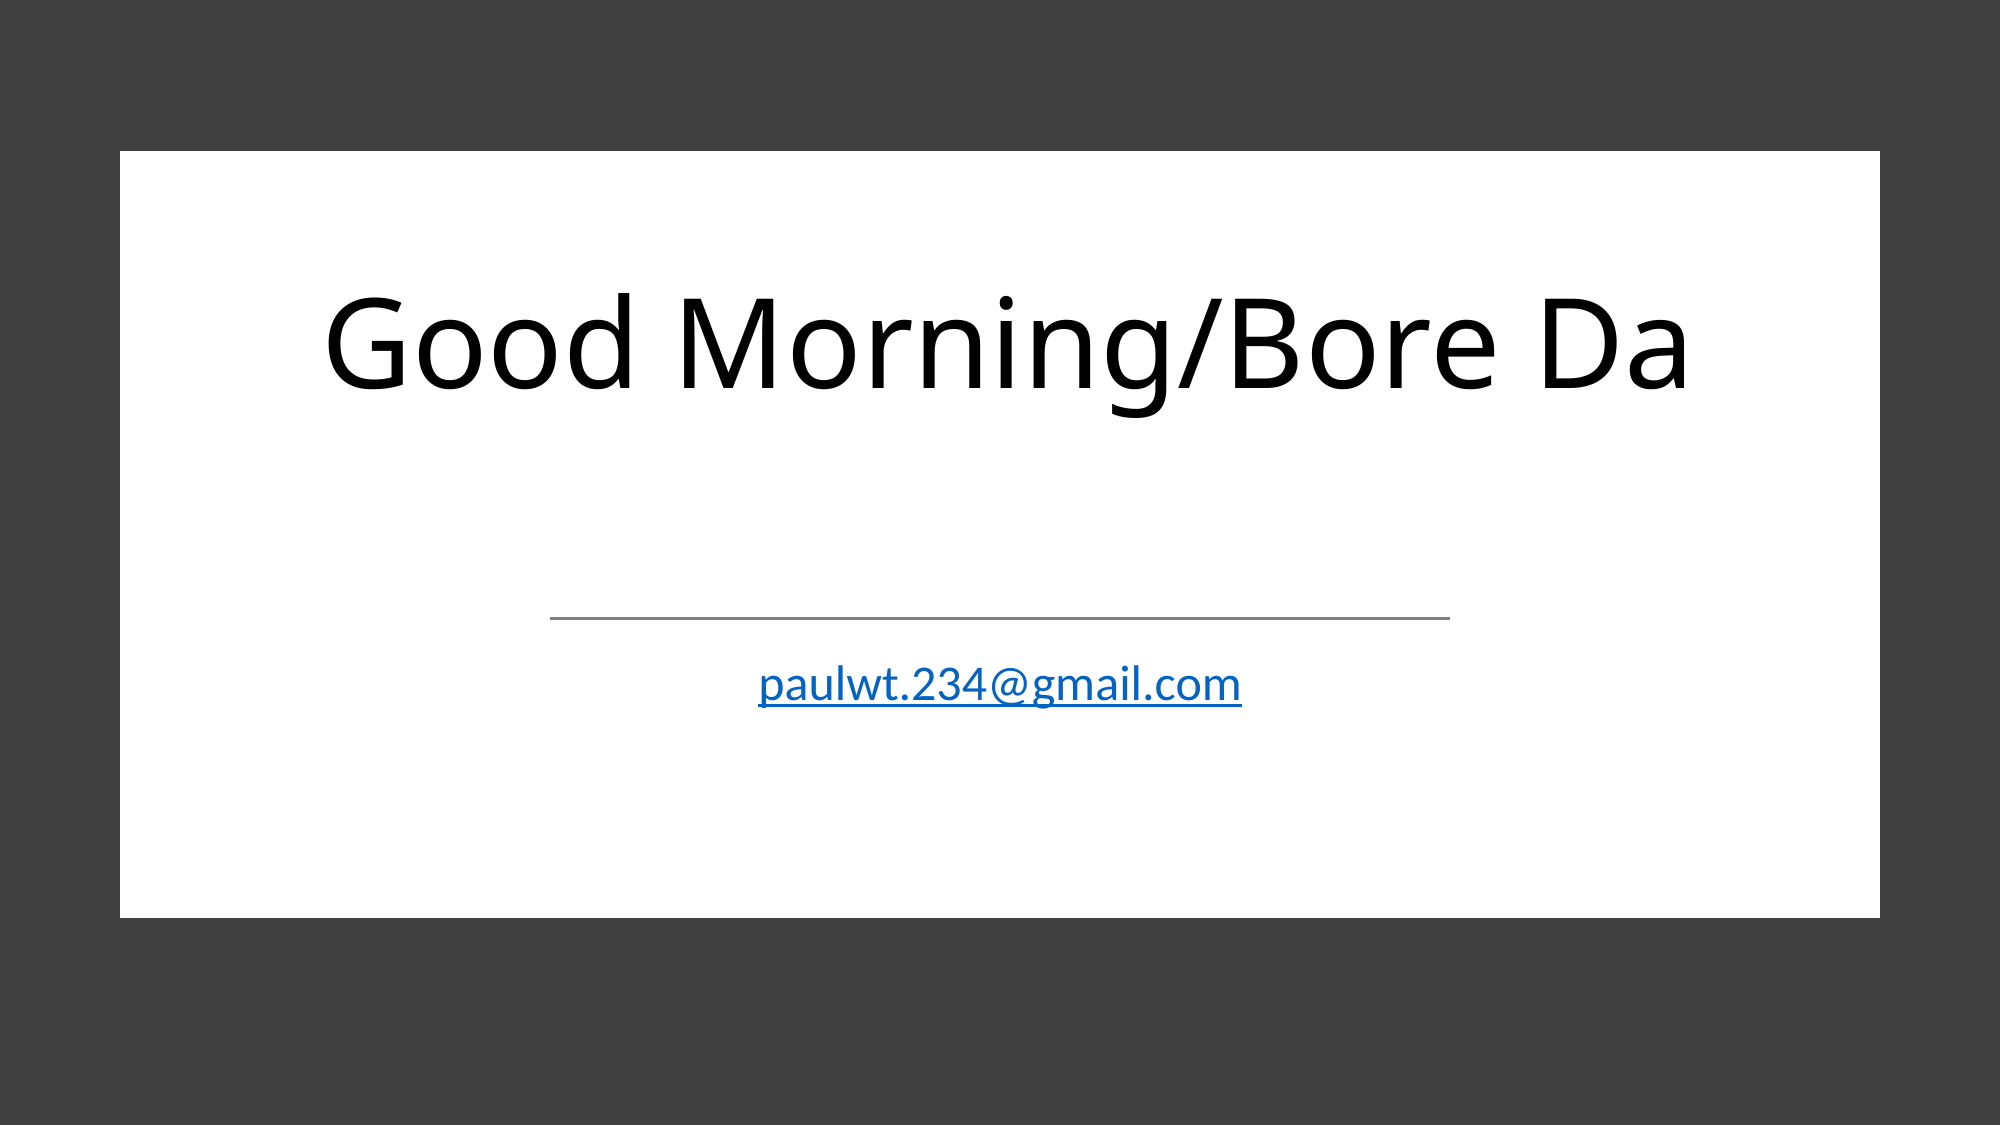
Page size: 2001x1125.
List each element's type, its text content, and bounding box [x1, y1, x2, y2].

text_box [0, 0, 2000, 1125]
subtitle paulwt.234@gmail.com [252, 649, 1748, 869]
text_box [129, 160, 1870, 909]
title Good Morning/Bore Da [219, 200, 1829, 574]
